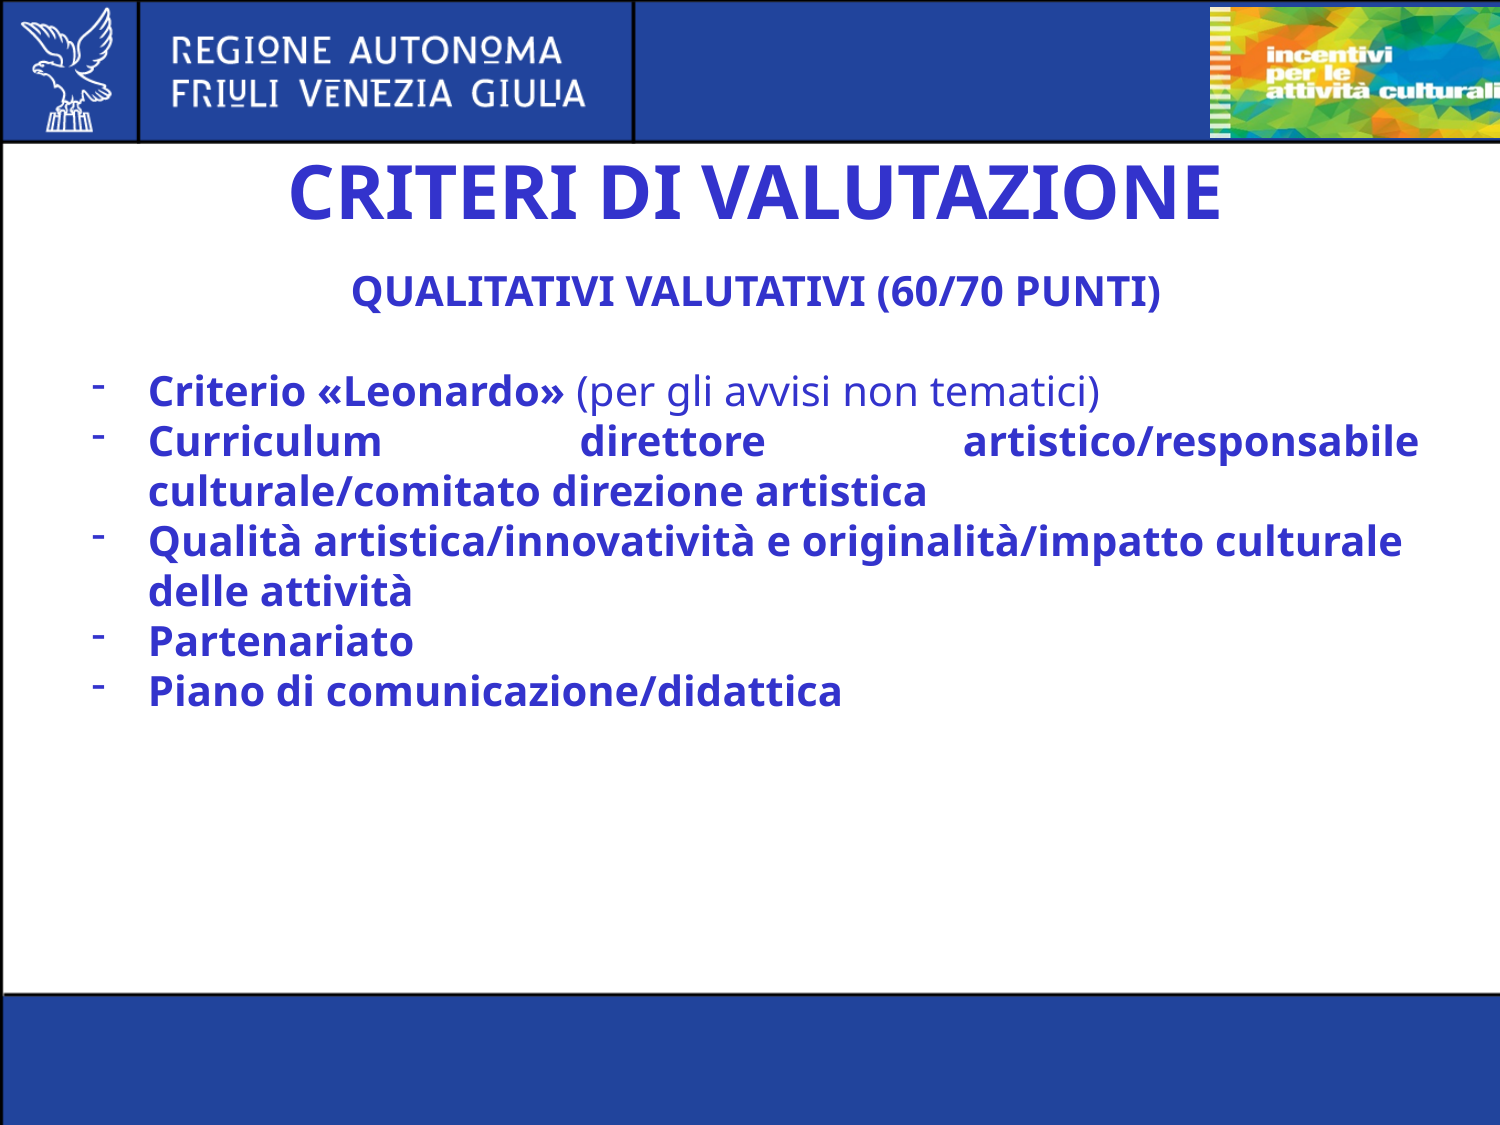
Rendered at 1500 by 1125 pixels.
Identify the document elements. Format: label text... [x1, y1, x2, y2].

list CRITERI di valutazione Qualitativi valutativi (60/70 punti) Criterio «Leonardo» (per gli avvisi non tematici) Curriculum direttore artistico/responsabile culturale/comitato direzione artistica Qualità artistica/innovatività e originalità/impatto culturale delle attività Partenariato Piano di comunicazione/didattica [76, 137, 1436, 1071]
picture [1470, 68, 1483, 75]
picture [0, 0, 1500, 1125]
picture [1453, 74, 1462, 80]
